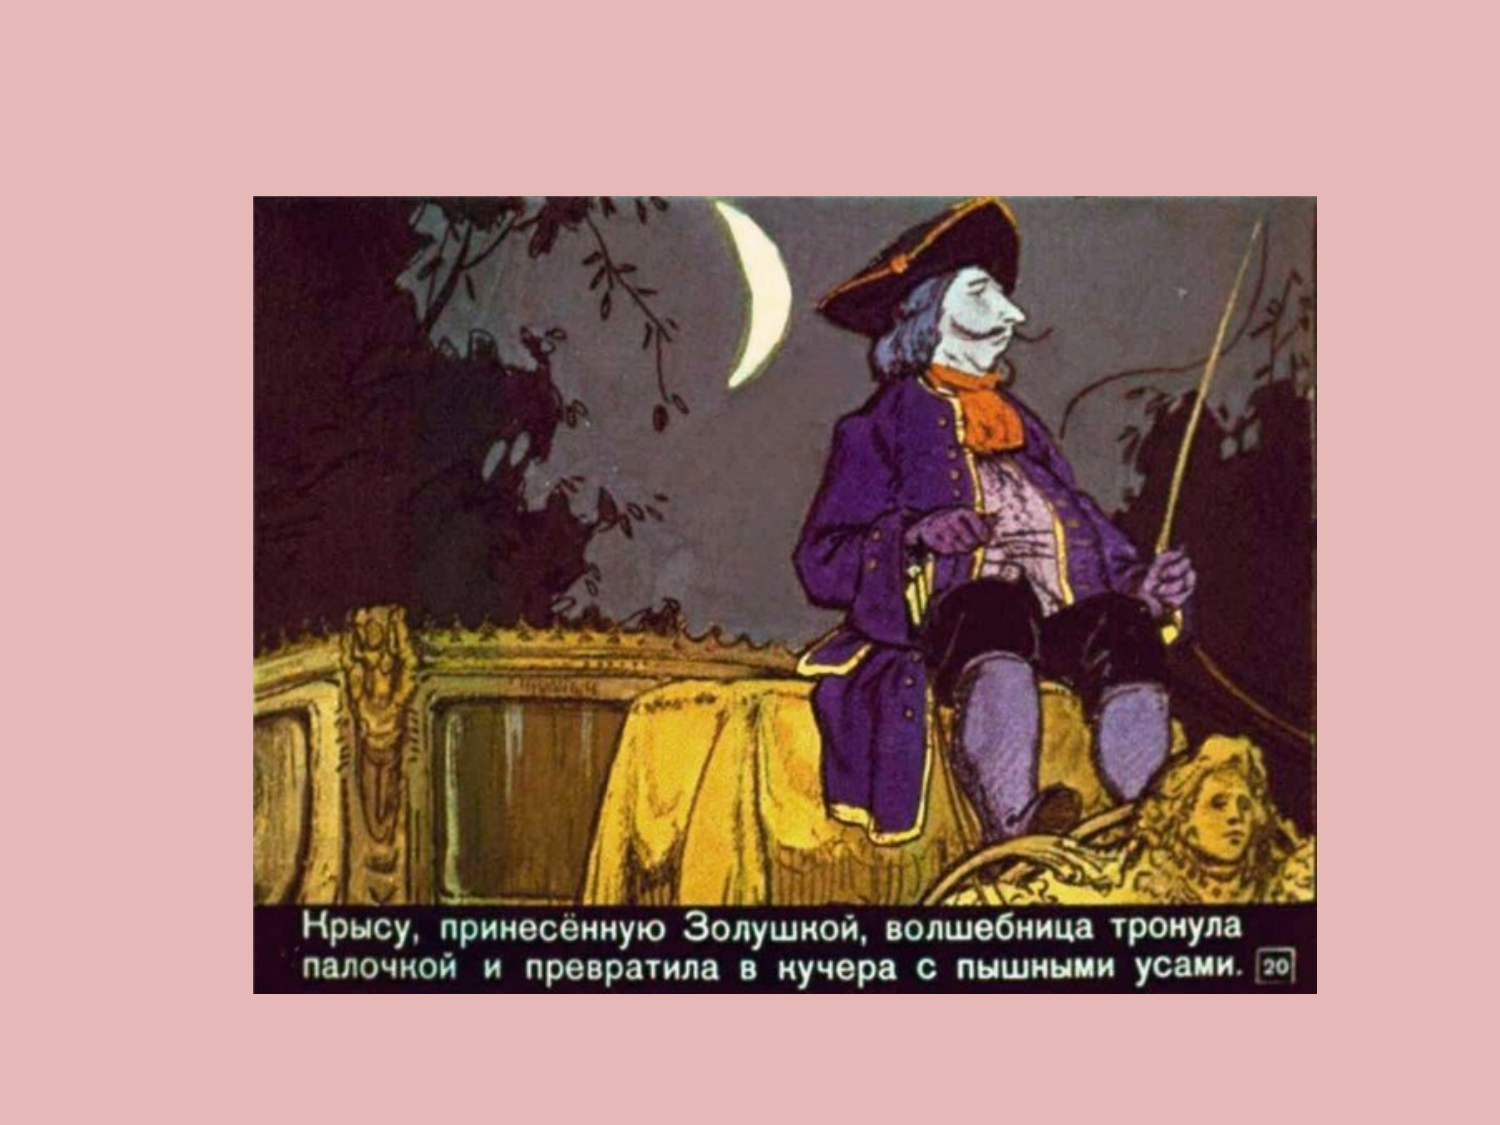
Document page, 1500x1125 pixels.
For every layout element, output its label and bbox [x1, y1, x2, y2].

picture [253, 195, 1318, 994]
